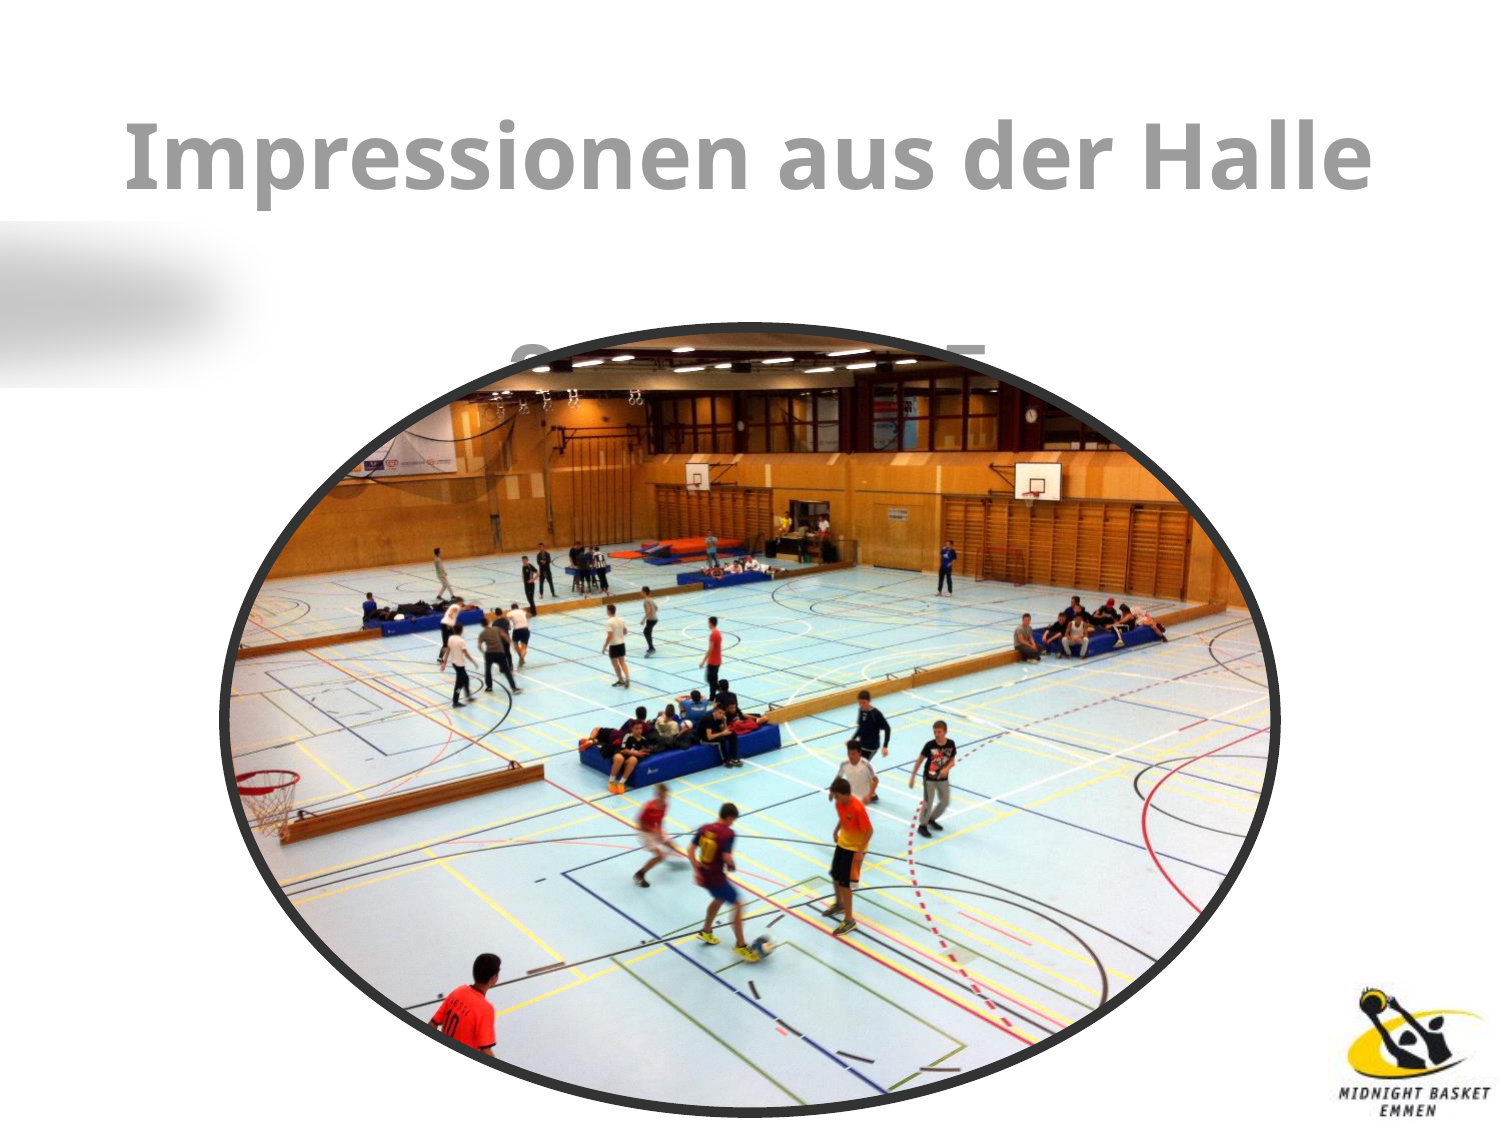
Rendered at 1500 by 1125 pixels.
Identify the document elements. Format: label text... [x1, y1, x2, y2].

picture [224, 327, 1276, 1113]
text_box Impressionen aus der Halle 2014 / 2015 [100, 90, 1400, 435]
picture [1328, 982, 1500, 1125]
